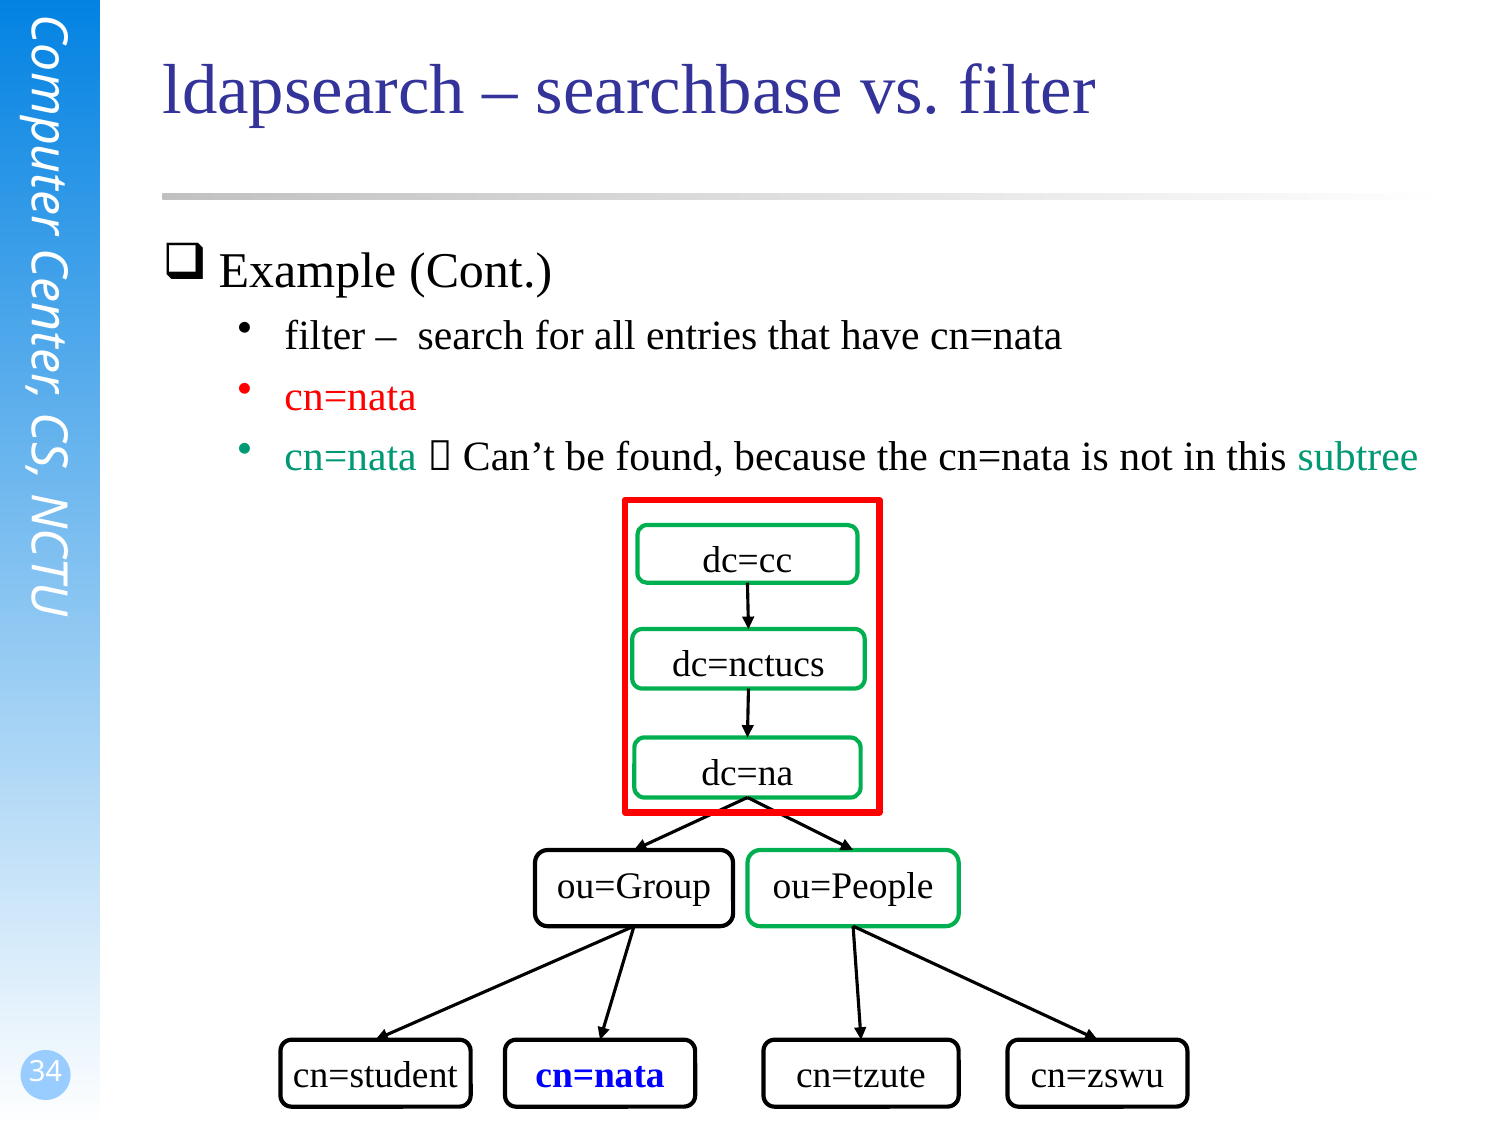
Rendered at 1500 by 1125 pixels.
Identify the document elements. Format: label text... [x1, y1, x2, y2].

title ldapsearch – searchbase vs. filter [162, 42, 1438, 231]
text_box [280, 499, 1188, 1107]
list Example (Cont.) filter – search for all entries that have cn=nata cn=nata cn=nata  Can’t be found, because the cn=nata is not in this subtree [162, 237, 1438, 1000]
